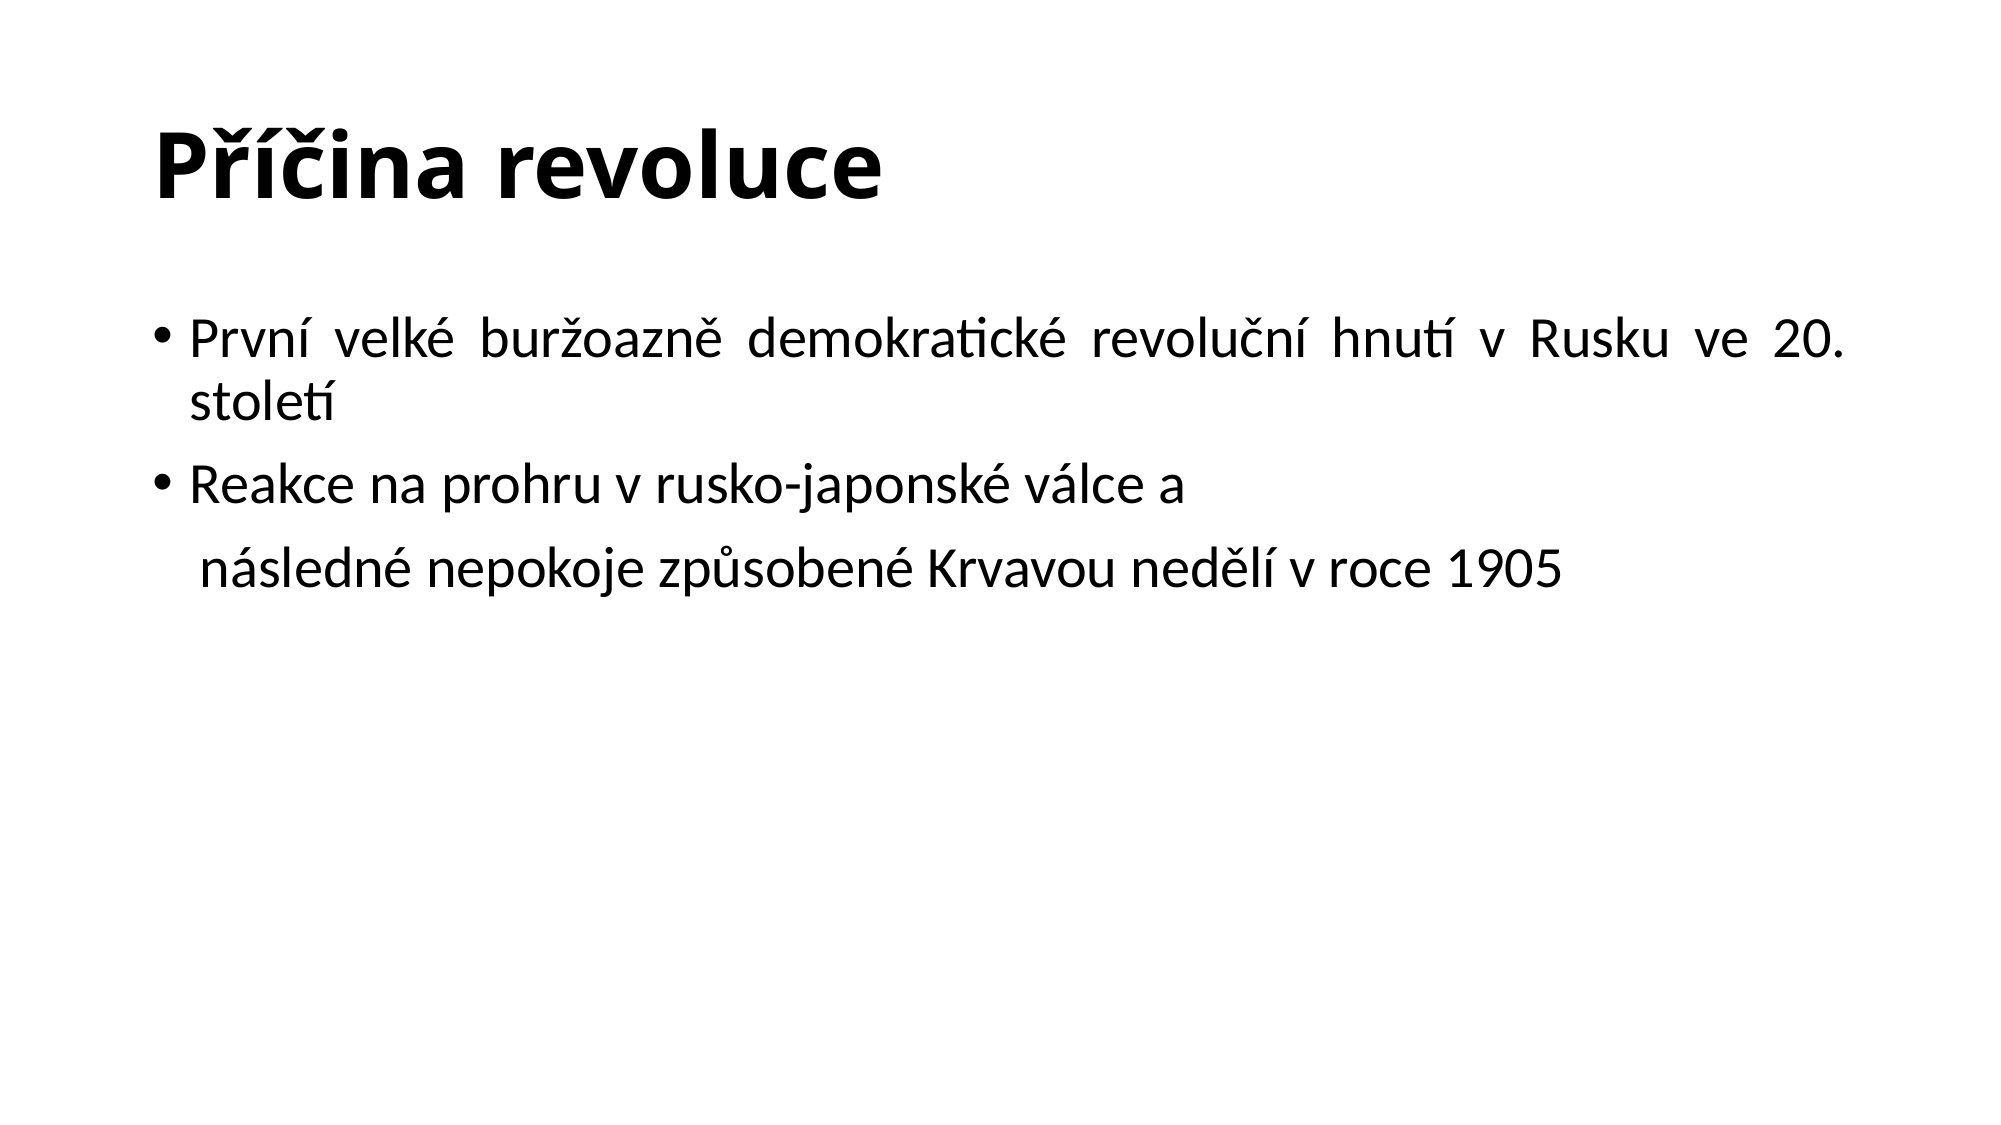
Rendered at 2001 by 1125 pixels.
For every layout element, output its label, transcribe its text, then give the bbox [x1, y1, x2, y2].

list První velké buržoazně demokratické revoluční hnutí v Rusku ve 20. století Reakce na prohru v rusko-japonské válce a následné nepokoje způsobené Krvavou nedělí v roce 1905 [137, 299, 1863, 1014]
title Příčina revoluce [137, 59, 1863, 278]
